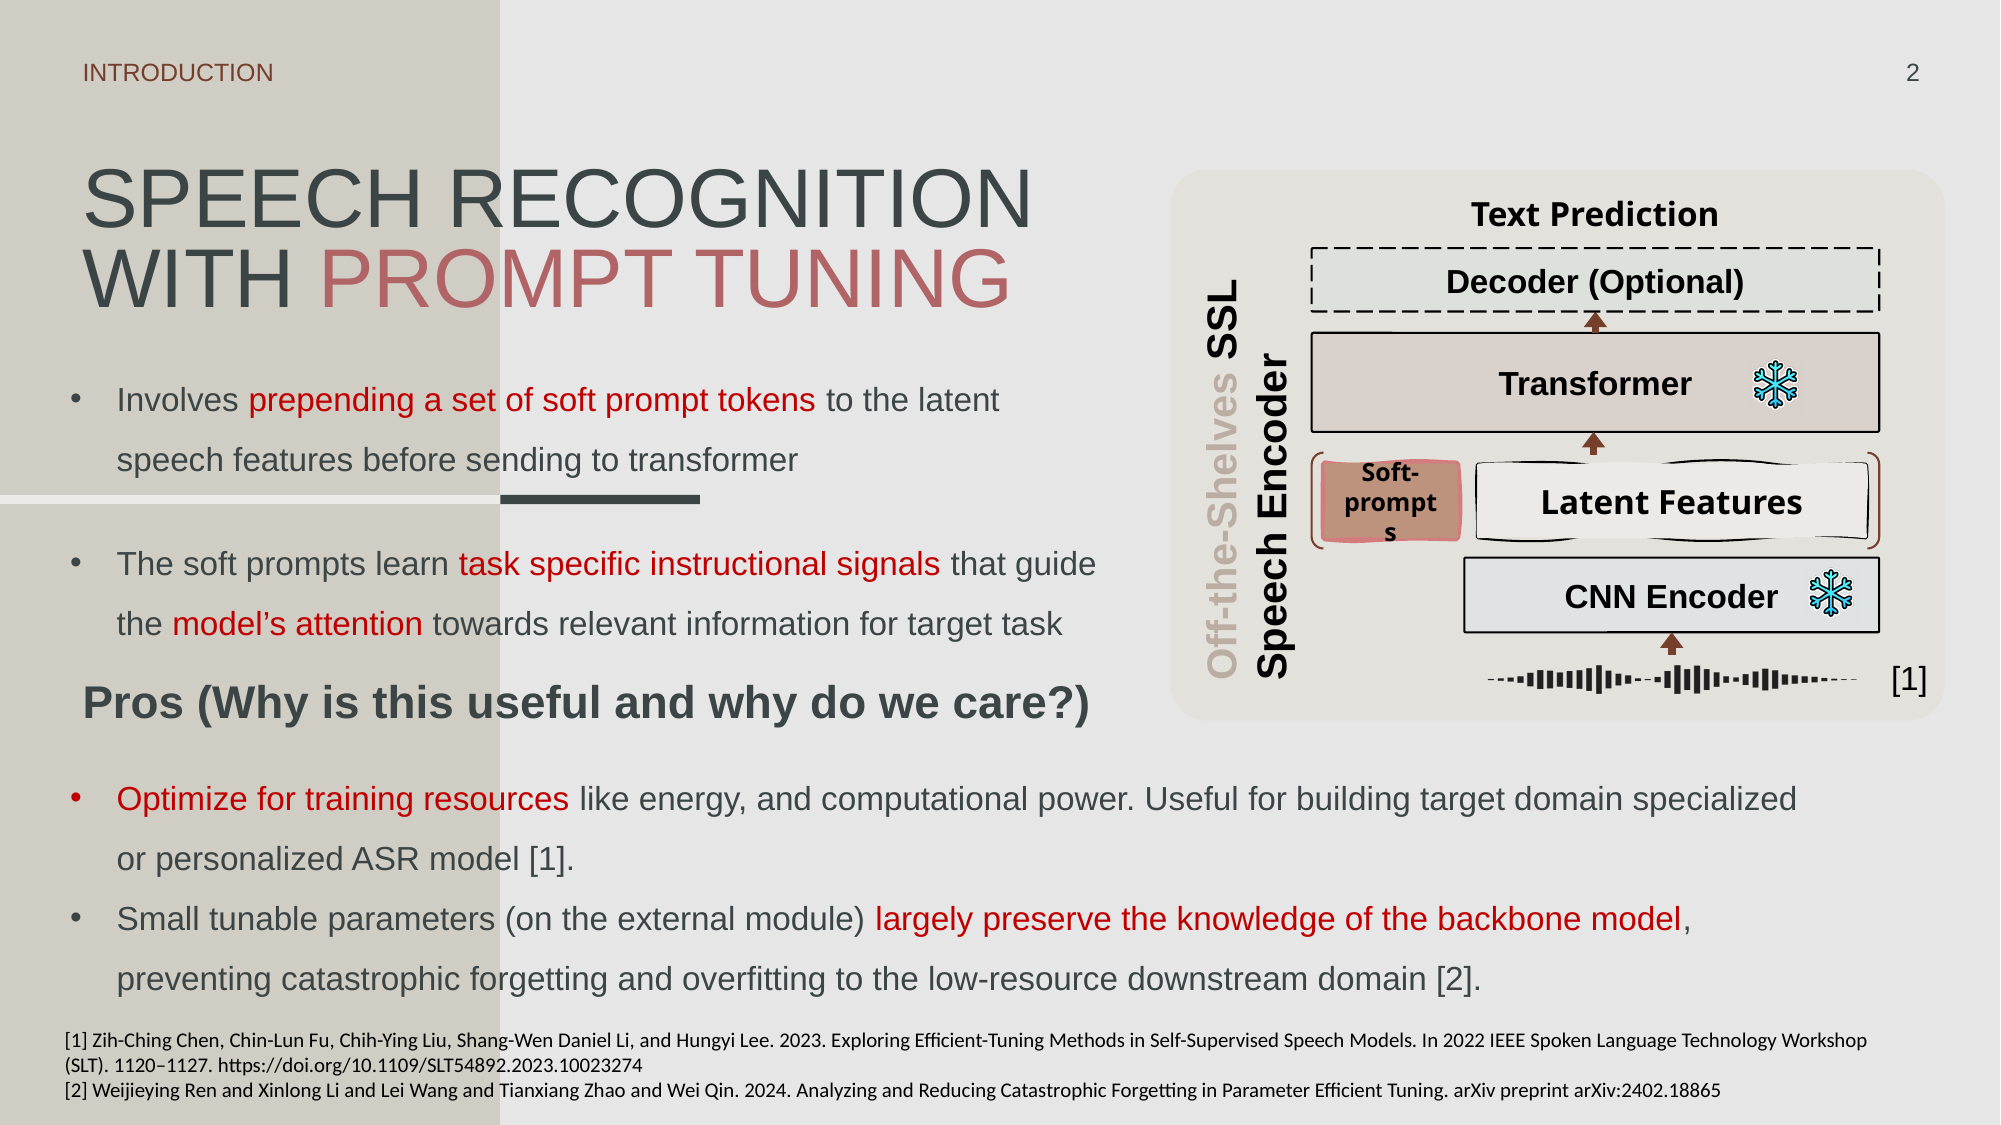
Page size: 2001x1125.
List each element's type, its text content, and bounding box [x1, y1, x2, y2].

text_box Optimize for training resources like energy, and computational power. Useful for building target domain specialized or personalized ASR model [1]. Small tunable parameters (on the external module) largely preserve the knowledge of the backbone model, preventing catastrophic forgetting and overfitting to the low-resource downstream domain [2]. [55, 750, 1842, 1018]
picture [1464, 654, 1880, 705]
list Pros (Why is this useful and why do we care?) [67, 665, 1325, 746]
picture [1747, 356, 1804, 413]
list Involves prepending a set of soft prompt tokens to the latent speech features before sending to transformer The soft prompts learn task specific instructional signals that guide the model’s attention towards relevant information for target task [55, 350, 1113, 683]
text_box [1] [1876, 649, 1943, 705]
text_box [1] Zih-Ching Chen, Chin-Lun Fu, Chih-Ying Liu, Shang-Wen Daniel Li, and Hungyi Lee. 2023. Exploring Efficient-Tuning Methods in Self-Supervised Speech Models. In 2022 IEEE Spoken Language Technology Workshop (SLT). 1120–1127. https://doi.org/10.1109/SLT54892.2023.10023274 [2] Weijieying Ren and Xinlong Li and Lei Wang and Tianxiang Zhao and Wei Qin. 2024. Analyzing and Reducing Catastrophic Forgetting in Parameter Efficient Tuning. arXiv preprint arXiv:2402.18865 [49, 1018, 1916, 1109]
title Speech recognition with prompt tuning [67, 156, 1159, 433]
text_box Transformer [1310, 331, 1881, 433]
picture [1803, 565, 1859, 622]
text_box [1169, 168, 1946, 722]
text_box INTRODUCTION [67, 49, 1185, 95]
slide_number 2 [1660, 49, 1935, 95]
text_box Off-the-Shelves SSL Speech Encoder [1187, 192, 1302, 665]
text_box Text Prediction [1456, 185, 1735, 241]
text_box [1311, 452, 1880, 550]
text_box Decoder (Optional) [1310, 247, 1881, 313]
text_box CNN Encoder [1463, 556, 1881, 634]
